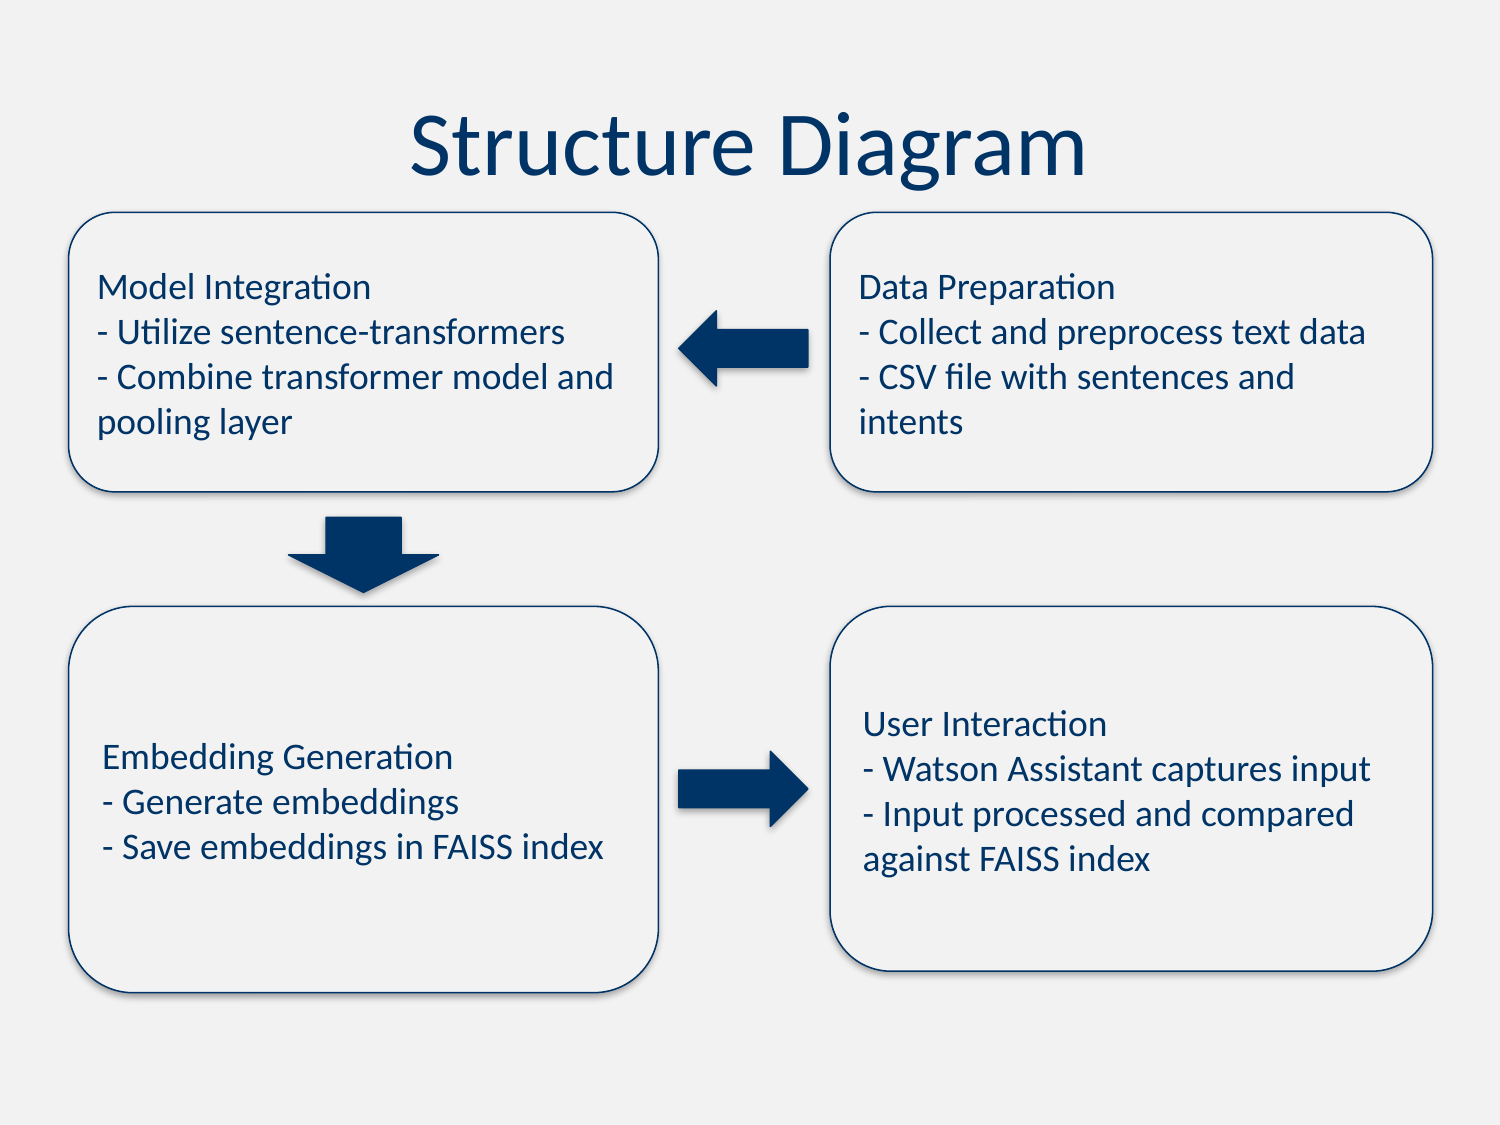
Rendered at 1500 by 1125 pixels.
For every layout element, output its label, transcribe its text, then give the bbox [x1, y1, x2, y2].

text_box Data Preparation - Collect and preprocess text data - CSV file with sentences and intents [829, 211, 1434, 493]
text_box [287, 516, 440, 594]
text_box [678, 750, 809, 828]
title Structure Diagram [75, 45, 1425, 233]
text_box Embedding Generation - Generate embeddings - Save embeddings in FAISS index [67, 605, 660, 994]
text_box [678, 310, 809, 387]
text_box Model Integration - Utilize sentence-transformers - Combine transformer model and pooling layer [67, 211, 660, 493]
text_box User Interaction - Watson Assistant captures input - Input processed and compared against FAISS index [829, 605, 1434, 972]
